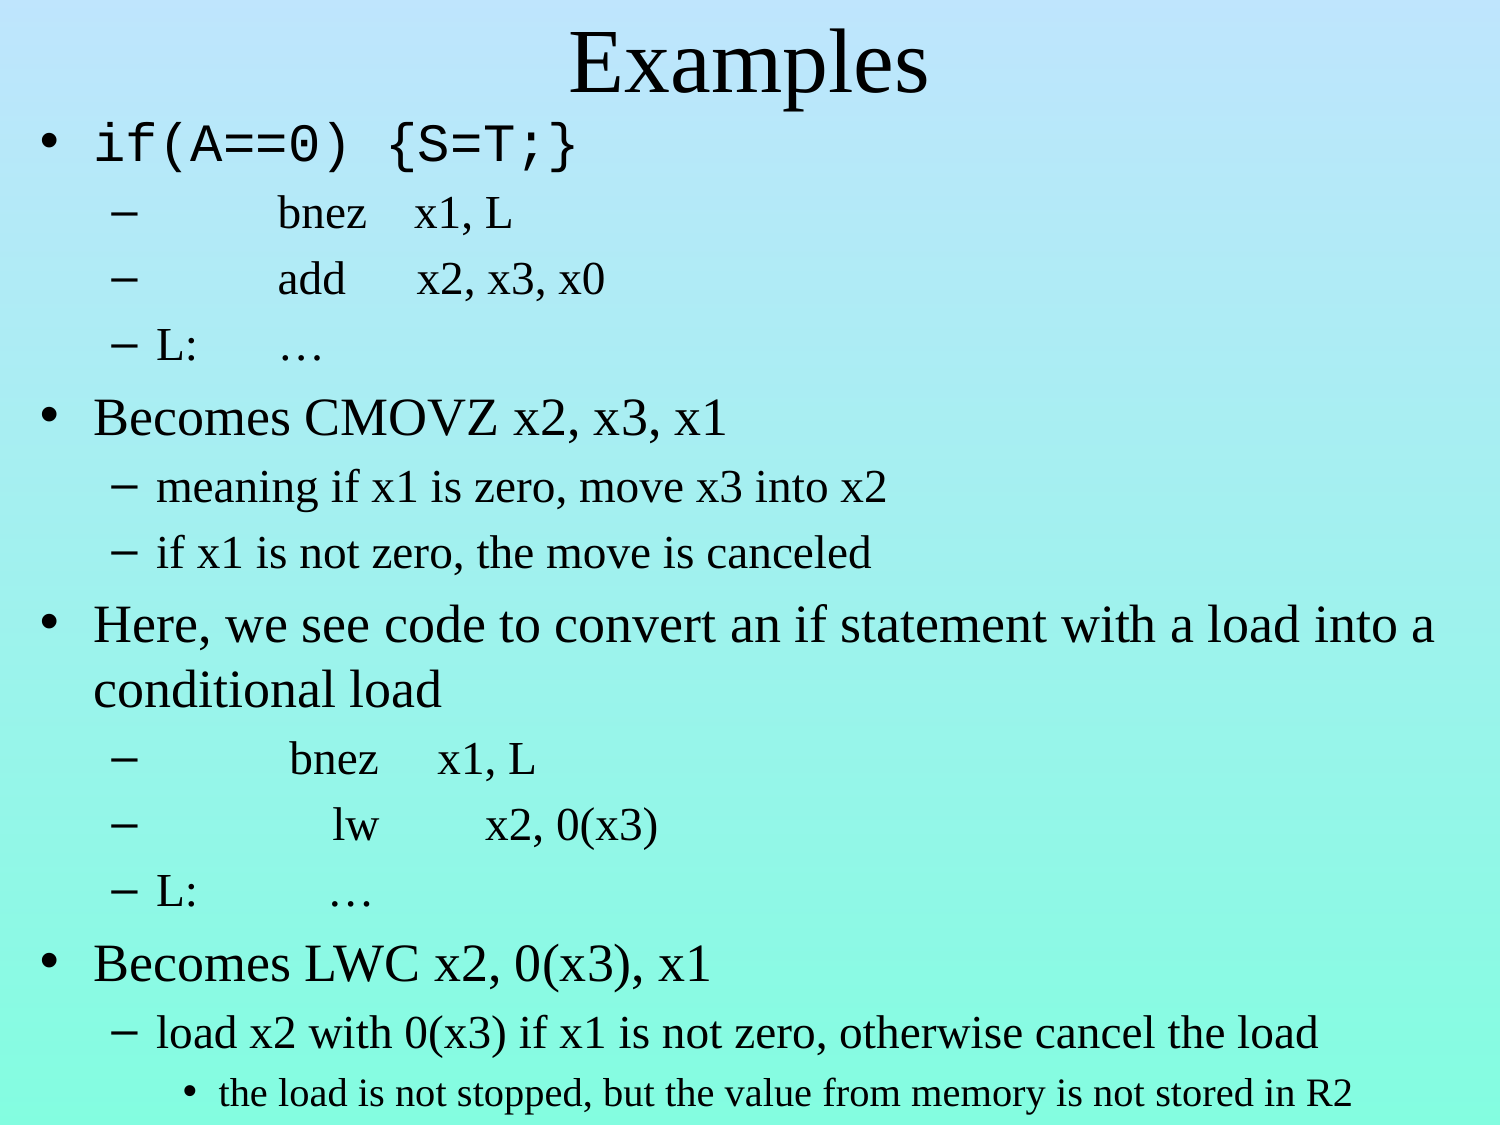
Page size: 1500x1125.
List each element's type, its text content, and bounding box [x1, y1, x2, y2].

title Examples [75, 0, 1425, 99]
list if(A==0) {S=T;} bnez x1, L add x2, x3, x0 L: … Becomes CMOVZ x2, x3, x1 meaning if x1 is zero, move x3 into x2 if x1 is not zero, the move is canceled Here, we see code to convert an if statement with a load into a conditional load bnez x1, L lw x2, 0(x3) L: … Becomes LWC x2, 0(x3), x1 load x2 with 0(x3) if x1 is not zero, otherwise cancel the load the load is not stopped, but the value from memory is not stored in R2 [24, 99, 1475, 1125]
